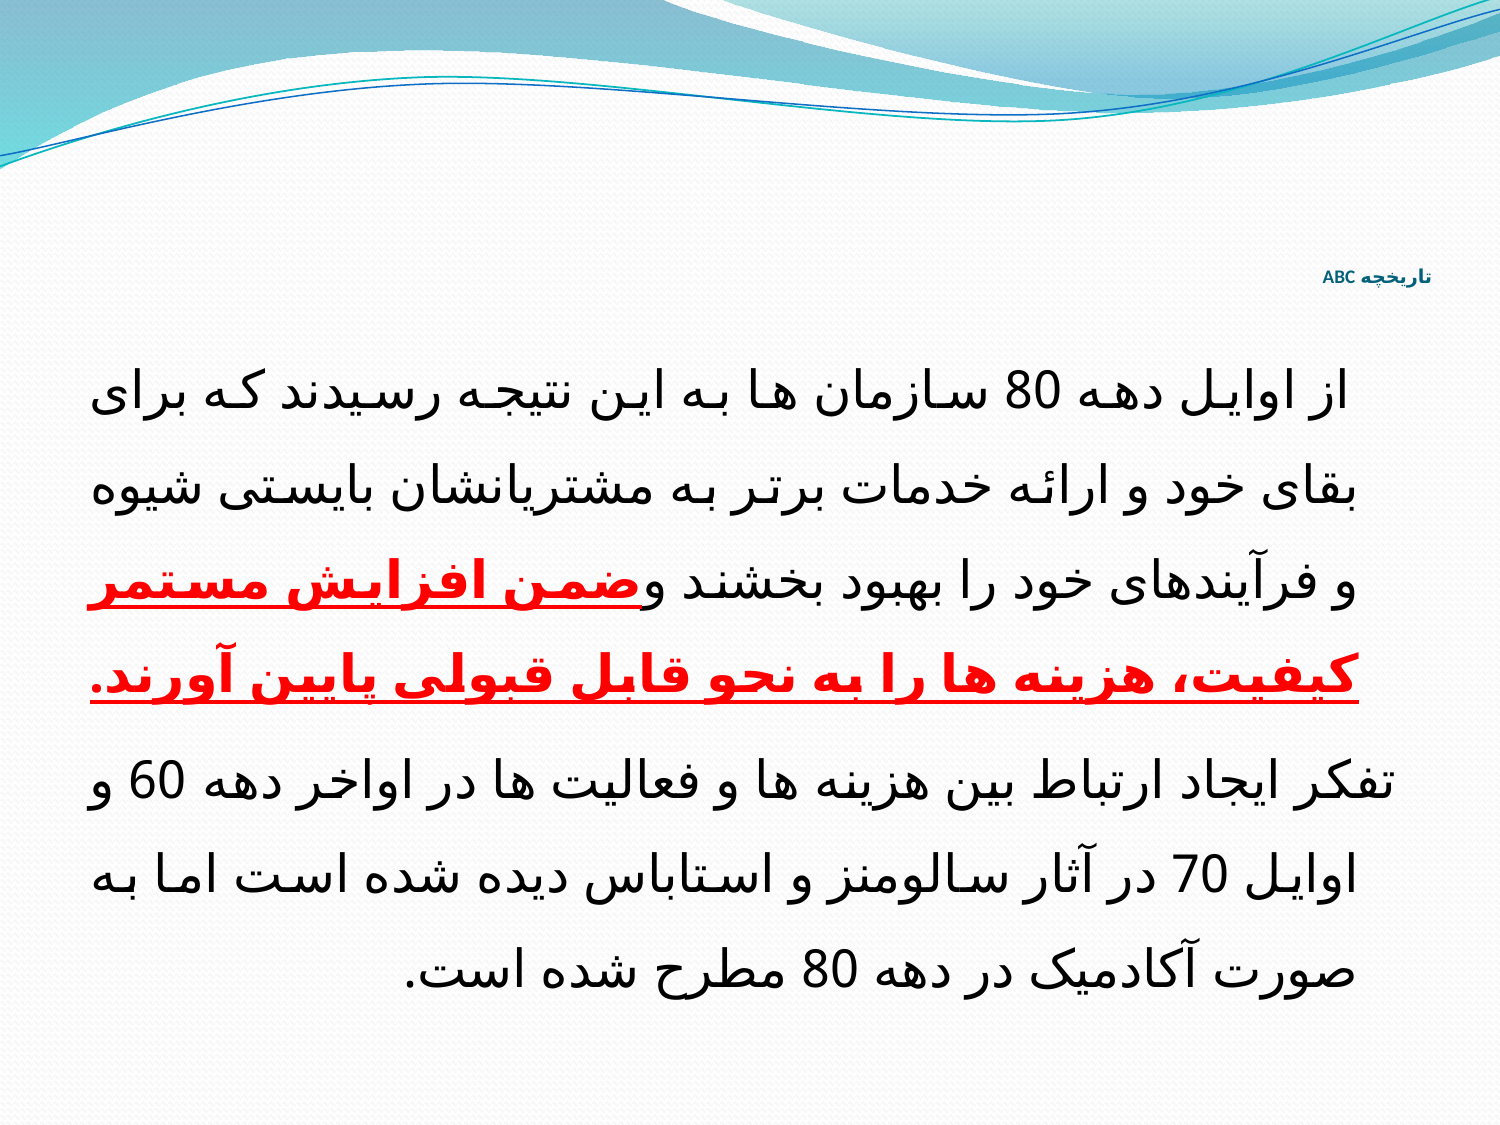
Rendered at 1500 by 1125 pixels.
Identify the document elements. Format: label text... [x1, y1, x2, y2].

list از اوايل دهه 80 سازمان ها به اين نتيجه رسيدند که برای بقای خود و ارائه خدمات برتر به مشتريانشان بايستی شيوه و فرآيندهای خود را بهبود بخشند وضمن افزايش مستمر کيفيت، هزينه ها را به نحو قابل قبولی پايين آورند. تفکر ايجاد ارتباط بين هزينه ها و فعاليت ها در اواخر دهه 60 و اوايل 70 در آثار سالومنز و استاباس ديده شده است اما به صورت آکادميک در دهه 80 مطرح شده است. [75, 317, 1425, 1038]
title تاريخچه ABC [75, 162, 1438, 288]
